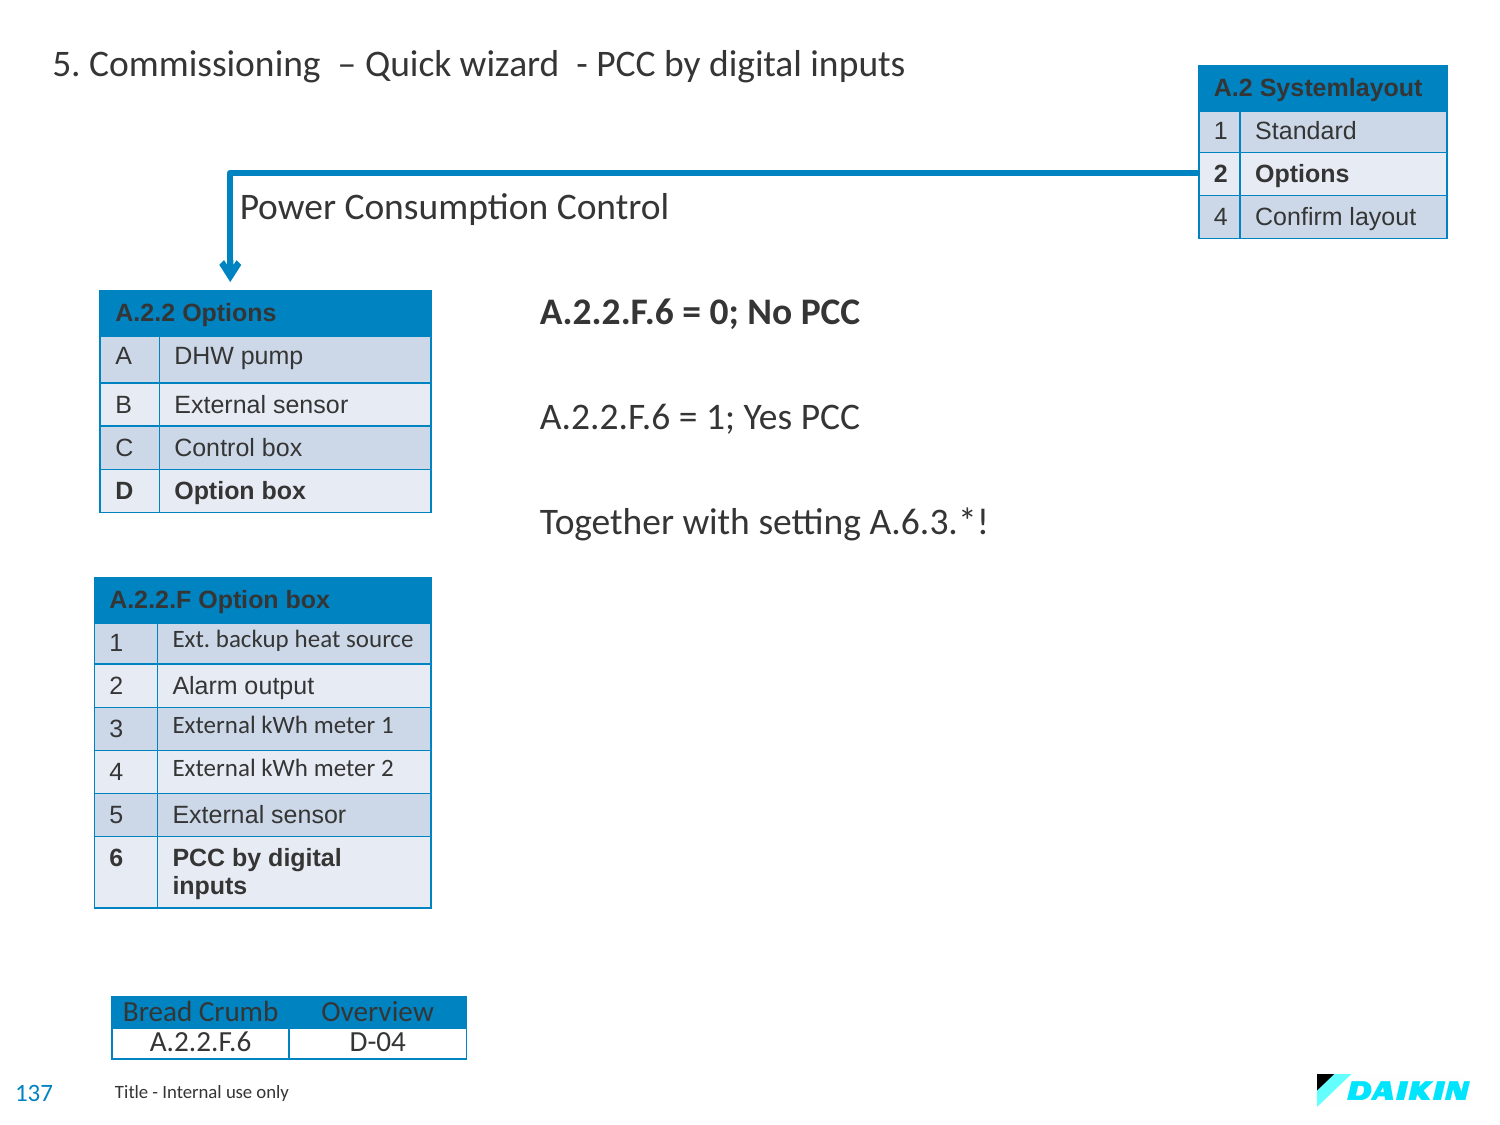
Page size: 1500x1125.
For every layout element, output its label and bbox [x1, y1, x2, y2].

table_cell [1241, 153, 1446, 195]
table_cell [1200, 153, 1239, 195]
table_cell [101, 337, 159, 382]
table_cell [113, 1029, 288, 1058]
text_box [229, 172, 1200, 283]
table_cell [160, 337, 430, 382]
table_cell [95, 751, 157, 793]
table_cell [101, 470, 159, 512]
table_cell [160, 470, 430, 512]
table_cell [1241, 112, 1446, 152]
slide_number [0, 1050, 100, 1125]
table_header [113, 998, 288, 1027]
footer [100, 1061, 575, 1122]
table_cell [160, 427, 430, 469]
table_cell [95, 665, 157, 707]
table_cell [101, 427, 159, 469]
table_cell [95, 708, 157, 750]
list [37, 31, 1459, 130]
table_cell [158, 794, 430, 836]
list [225, 239, 1275, 975]
table_cell [160, 384, 430, 425]
table_cell [158, 751, 430, 793]
table_cell [158, 665, 430, 707]
table_cell [158, 837, 430, 907]
table_cell [290, 1029, 466, 1058]
table_cell [101, 384, 159, 425]
table_cell [1200, 112, 1239, 152]
picture [1317, 1074, 1470, 1107]
table_cell [158, 708, 430, 750]
table_header [95, 579, 430, 619]
table_header [101, 292, 430, 331]
table_header [290, 998, 466, 1027]
table_cell [1241, 196, 1446, 238]
table_cell [95, 794, 157, 836]
table_cell [95, 624, 157, 663]
table_cell [95, 837, 157, 907]
table_header [1200, 67, 1446, 107]
table_cell [1200, 196, 1239, 238]
table_cell [158, 624, 430, 663]
